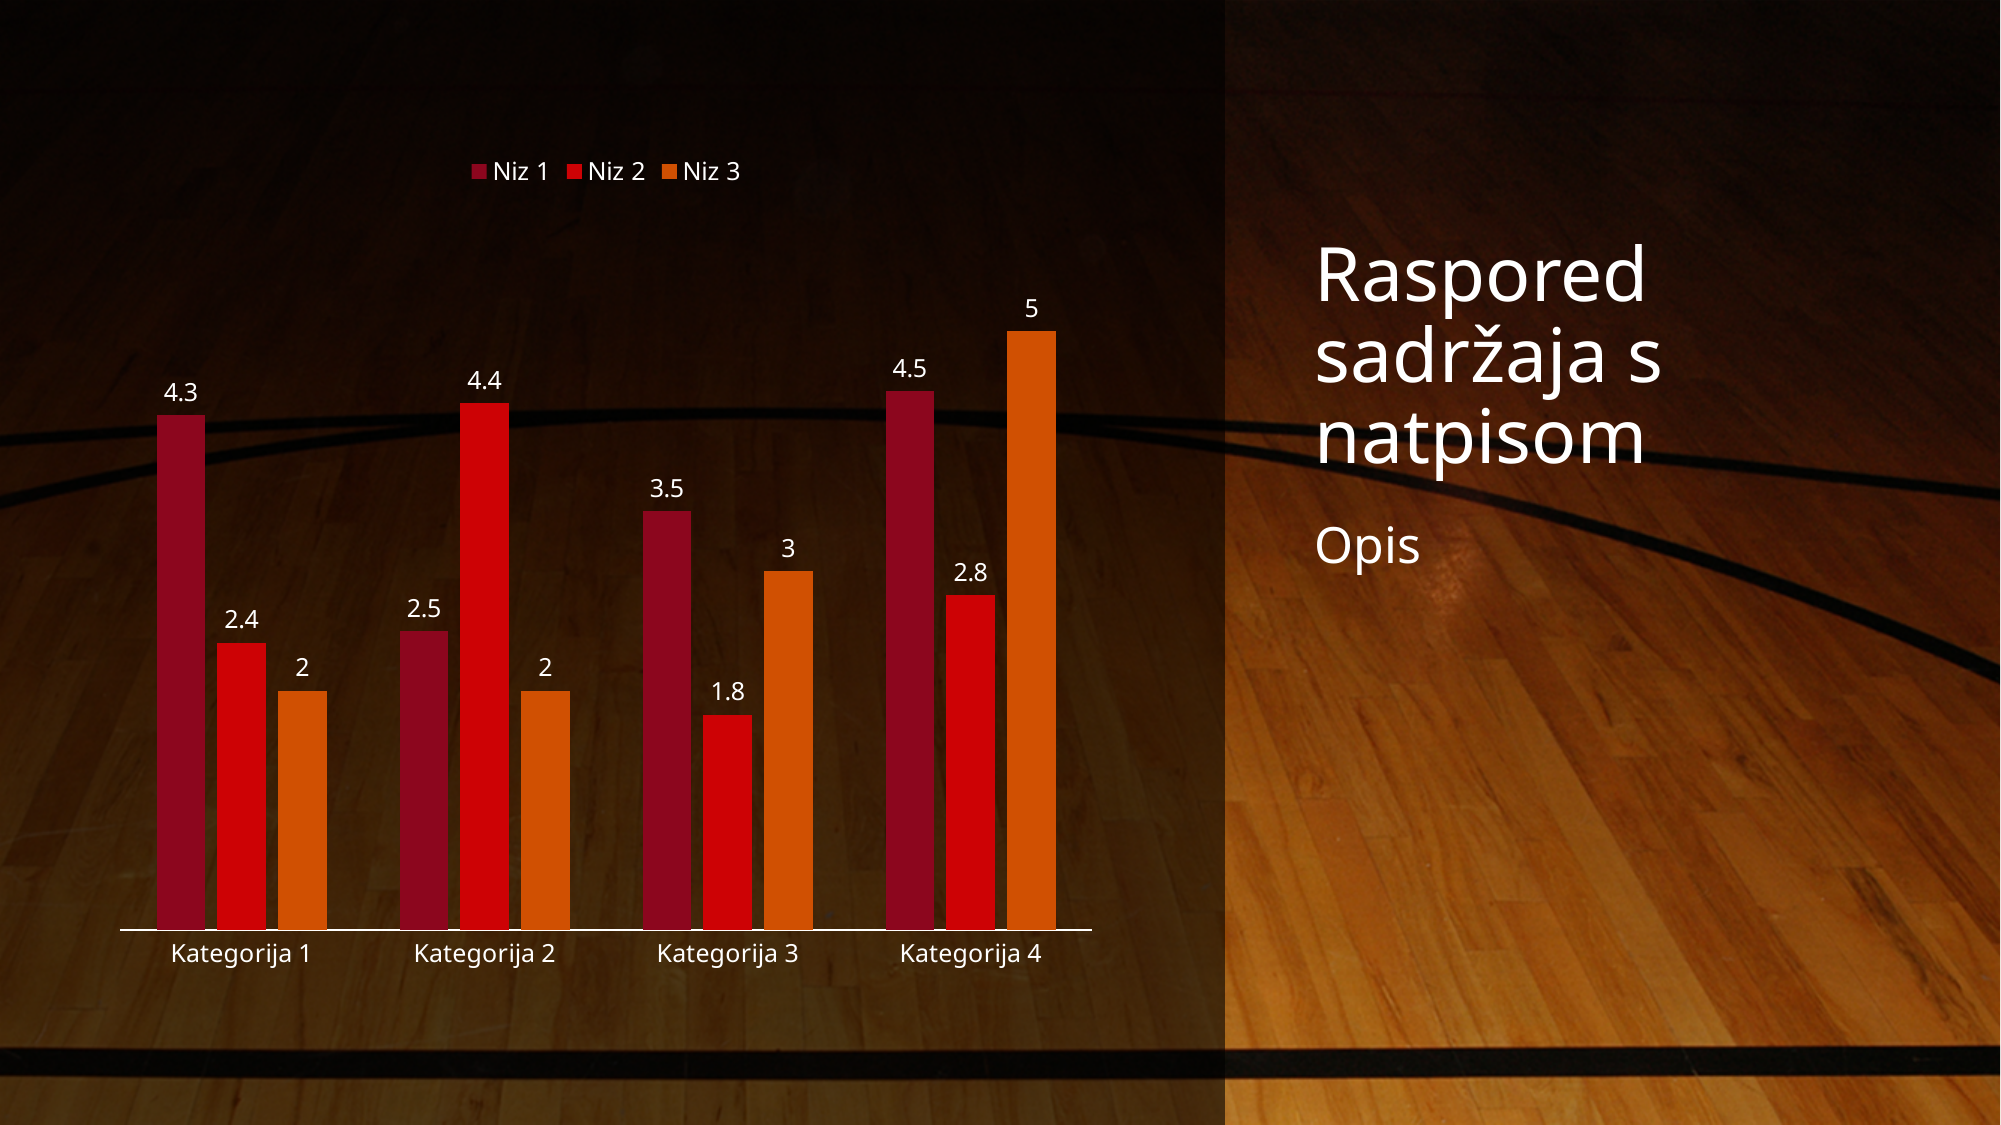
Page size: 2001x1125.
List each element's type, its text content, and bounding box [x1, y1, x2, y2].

chart [99, 137, 1113, 988]
title Raspored sadržaja s natpisom [1299, 137, 1900, 488]
list Opis [1299, 512, 1900, 988]
picture [0, 0, 2001, 1125]
